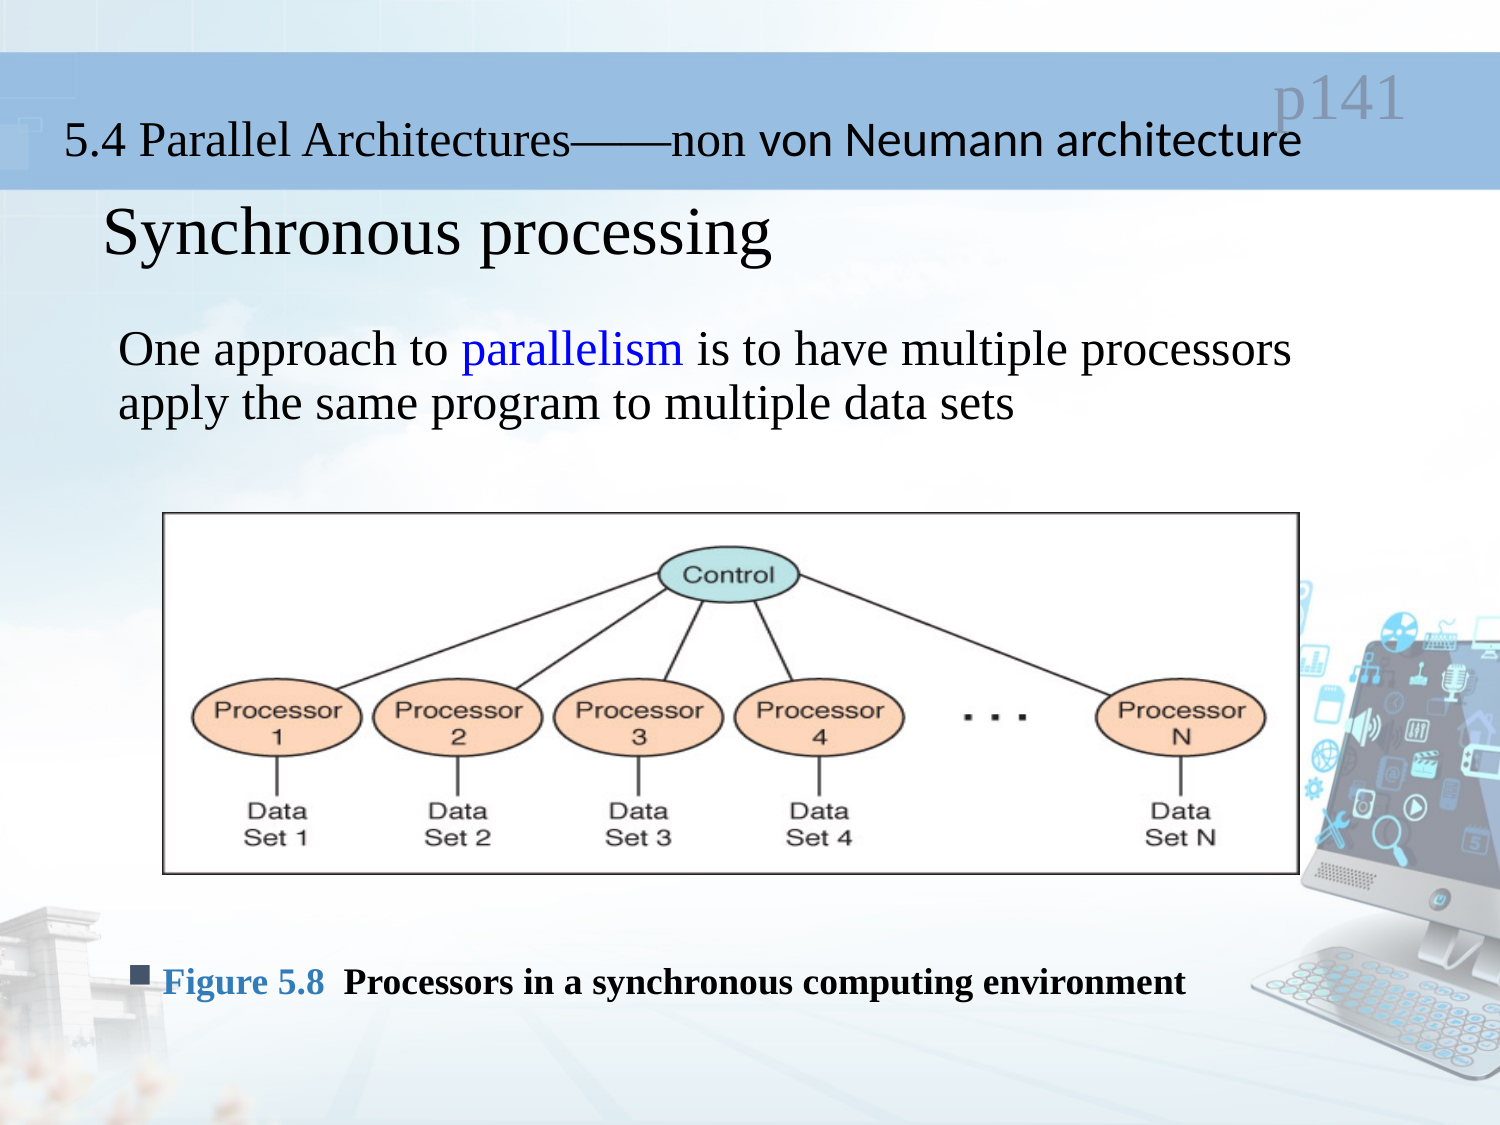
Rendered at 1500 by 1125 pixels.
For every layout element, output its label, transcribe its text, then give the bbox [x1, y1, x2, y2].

list One approach to parallelism is to have multiple processors apply the same program to multiple data sets [103, 314, 1397, 1053]
text_box p141 [1259, 45, 1452, 141]
text_box Figure 5.8 Processors in a synchronous computing environment [112, 949, 1202, 1010]
text_box 5.4 Parallel Architectures——non von Neumann architecture [48, 59, 1452, 220]
picture [0, 0, 1500, 1125]
title Synchronous processing [87, 220, 1382, 313]
